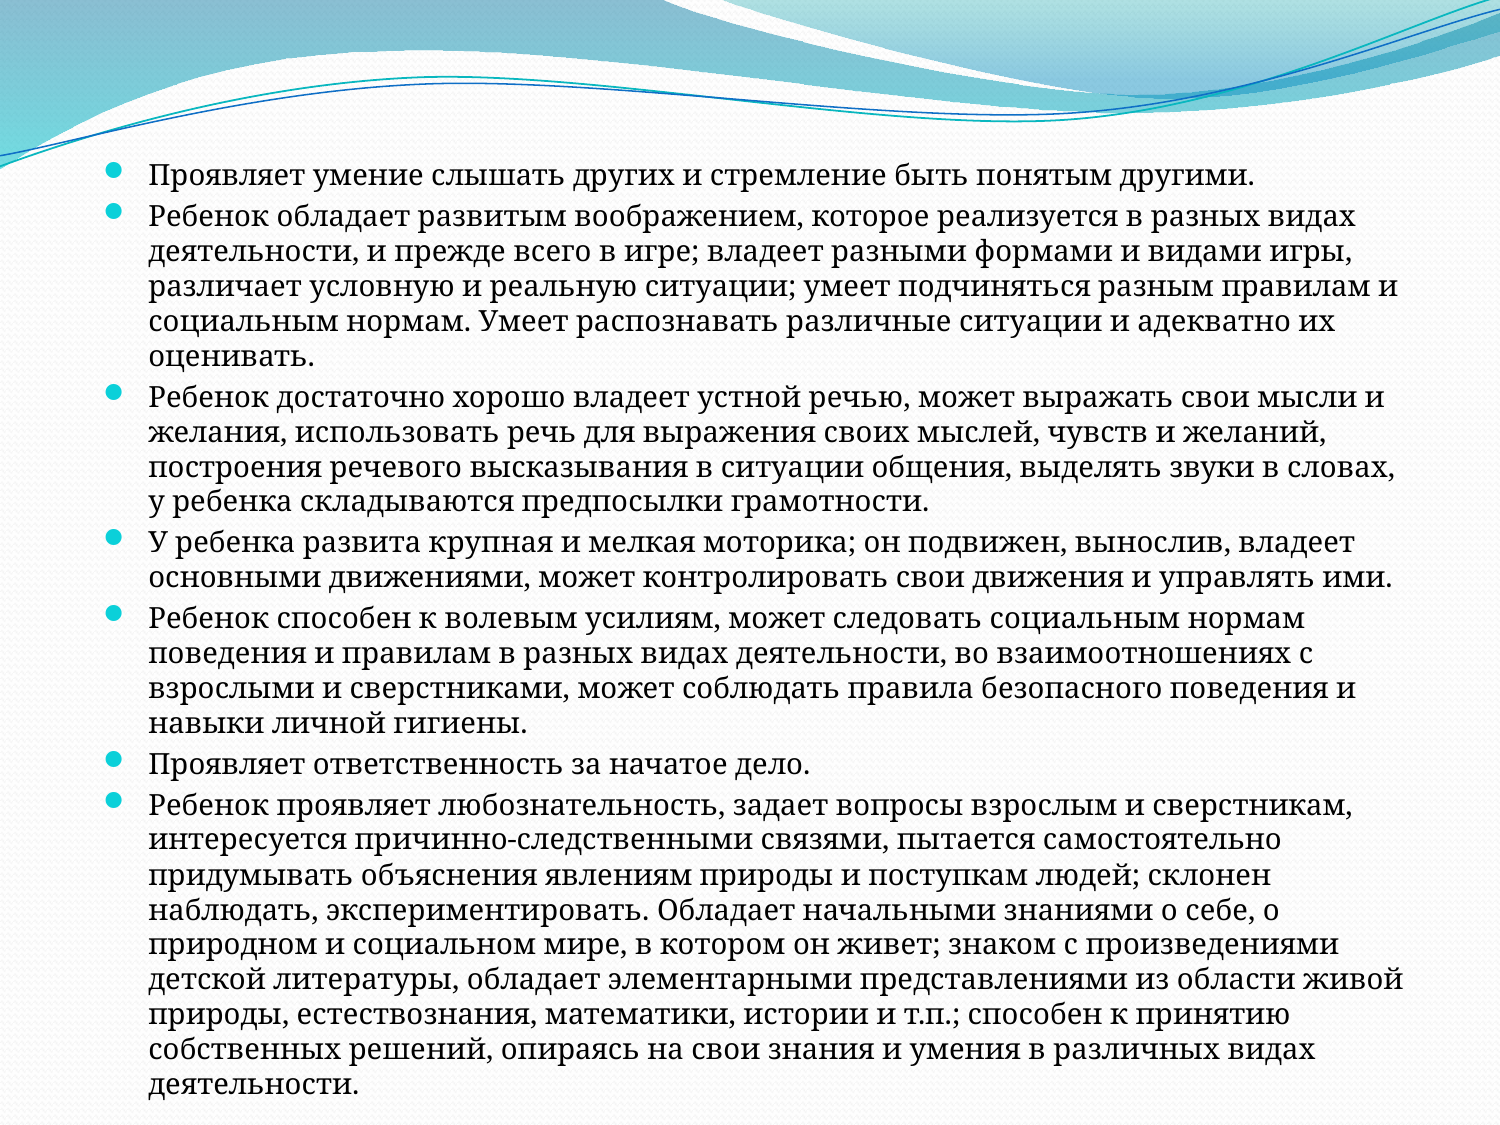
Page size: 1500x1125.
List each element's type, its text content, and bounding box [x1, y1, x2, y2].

title [1222, 42, 1425, 124]
list Проявляет умение слышать других и стремление быть понятым другими. Ребенок обладает развитым воображением, которое реализуется в разных видах деятельности, и прежде всего в игре; владеет разными формами и видами игры, различает условную и реальную ситуации; умеет подчиняться разным правилам и социальным нормам. Умеет распознавать различные ситуации и адекватно их оценивать. Ребенок достаточно хорошо владеет устной речью, может выражать свои мысли и желания, использовать речь для выражения своих мыслей, чувств и желаний, построения речевого высказывания в ситуации общения, выделять звуки в словах, у ребенка складываются предпосылки грамотности. У ребенка развита крупная и мелкая моторика; он подвижен, вынослив, владеет основными движениями, может контролировать свои движения и управлять ими. Ребенок способен к волевым усилиям, может следовать социальным нормам поведения и правилам в разных видах деятельности, во взаимоотношениях с взрослыми и сверстниками, может соблюдать правила безопасного поведения и навыки личной гигиены. Проявляет ответственность за начатое дело. Ребенок проявляет любознательность, задает вопросы взрослым и сверстникам, интересуется причинно-следственными связями, пытается самостоятельно придумывать объяснения явлениям природы и поступкам людей; склонен наблюдать, экспериментировать. Обладает начальными знаниями о себе, о природном и социальном мире, в котором он живет; знаком с произведениями детской литературы, обладает элементарными представлениями из области живой природы, естествознания, математики, истории и т.п.; способен к принятию собственных решений, опираясь на свои знания и умения в различных видах деятельности. [88, 149, 1427, 1024]
